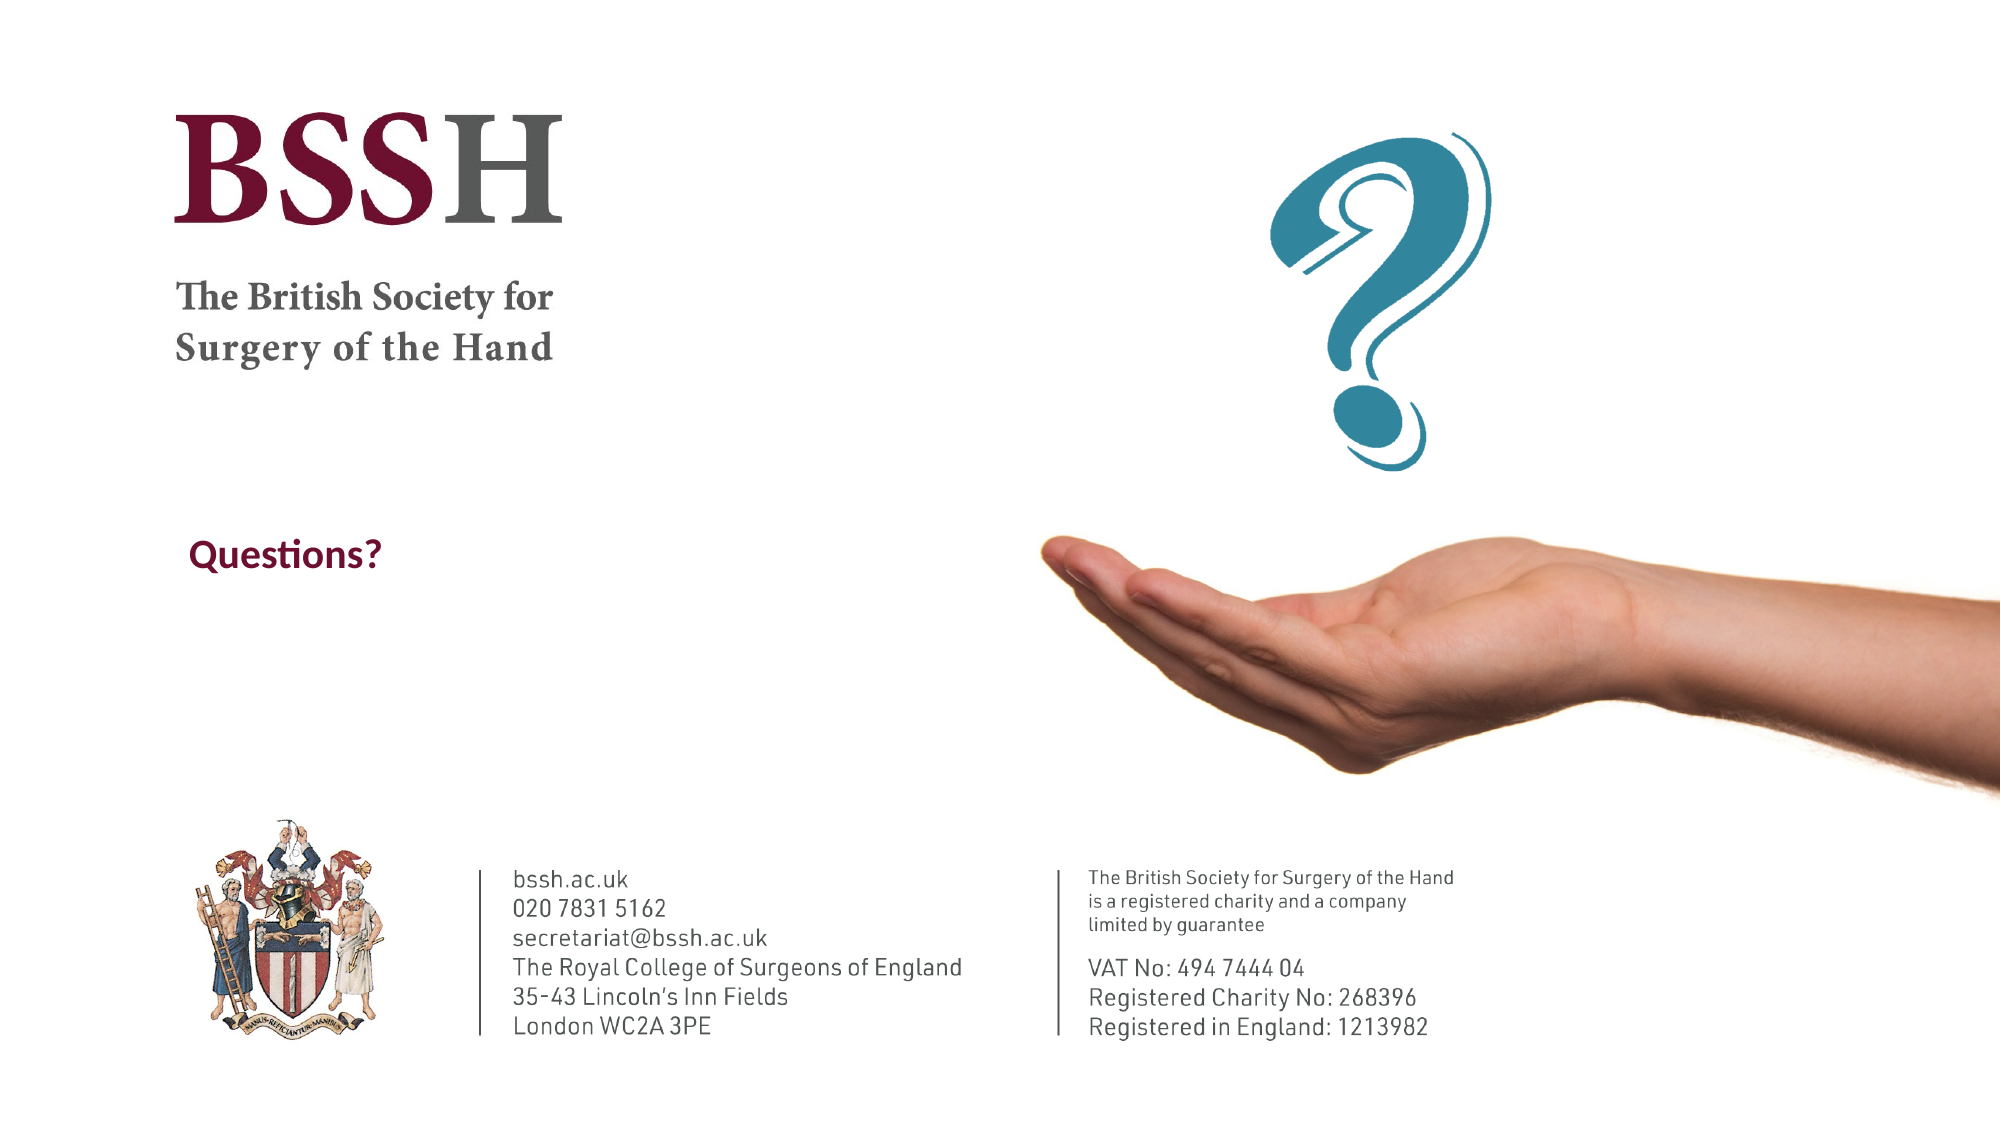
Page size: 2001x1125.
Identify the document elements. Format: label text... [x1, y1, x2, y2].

picture [124, 112, 2000, 1081]
text_box Questions? [174, 519, 1009, 584]
picture [174, 112, 562, 370]
